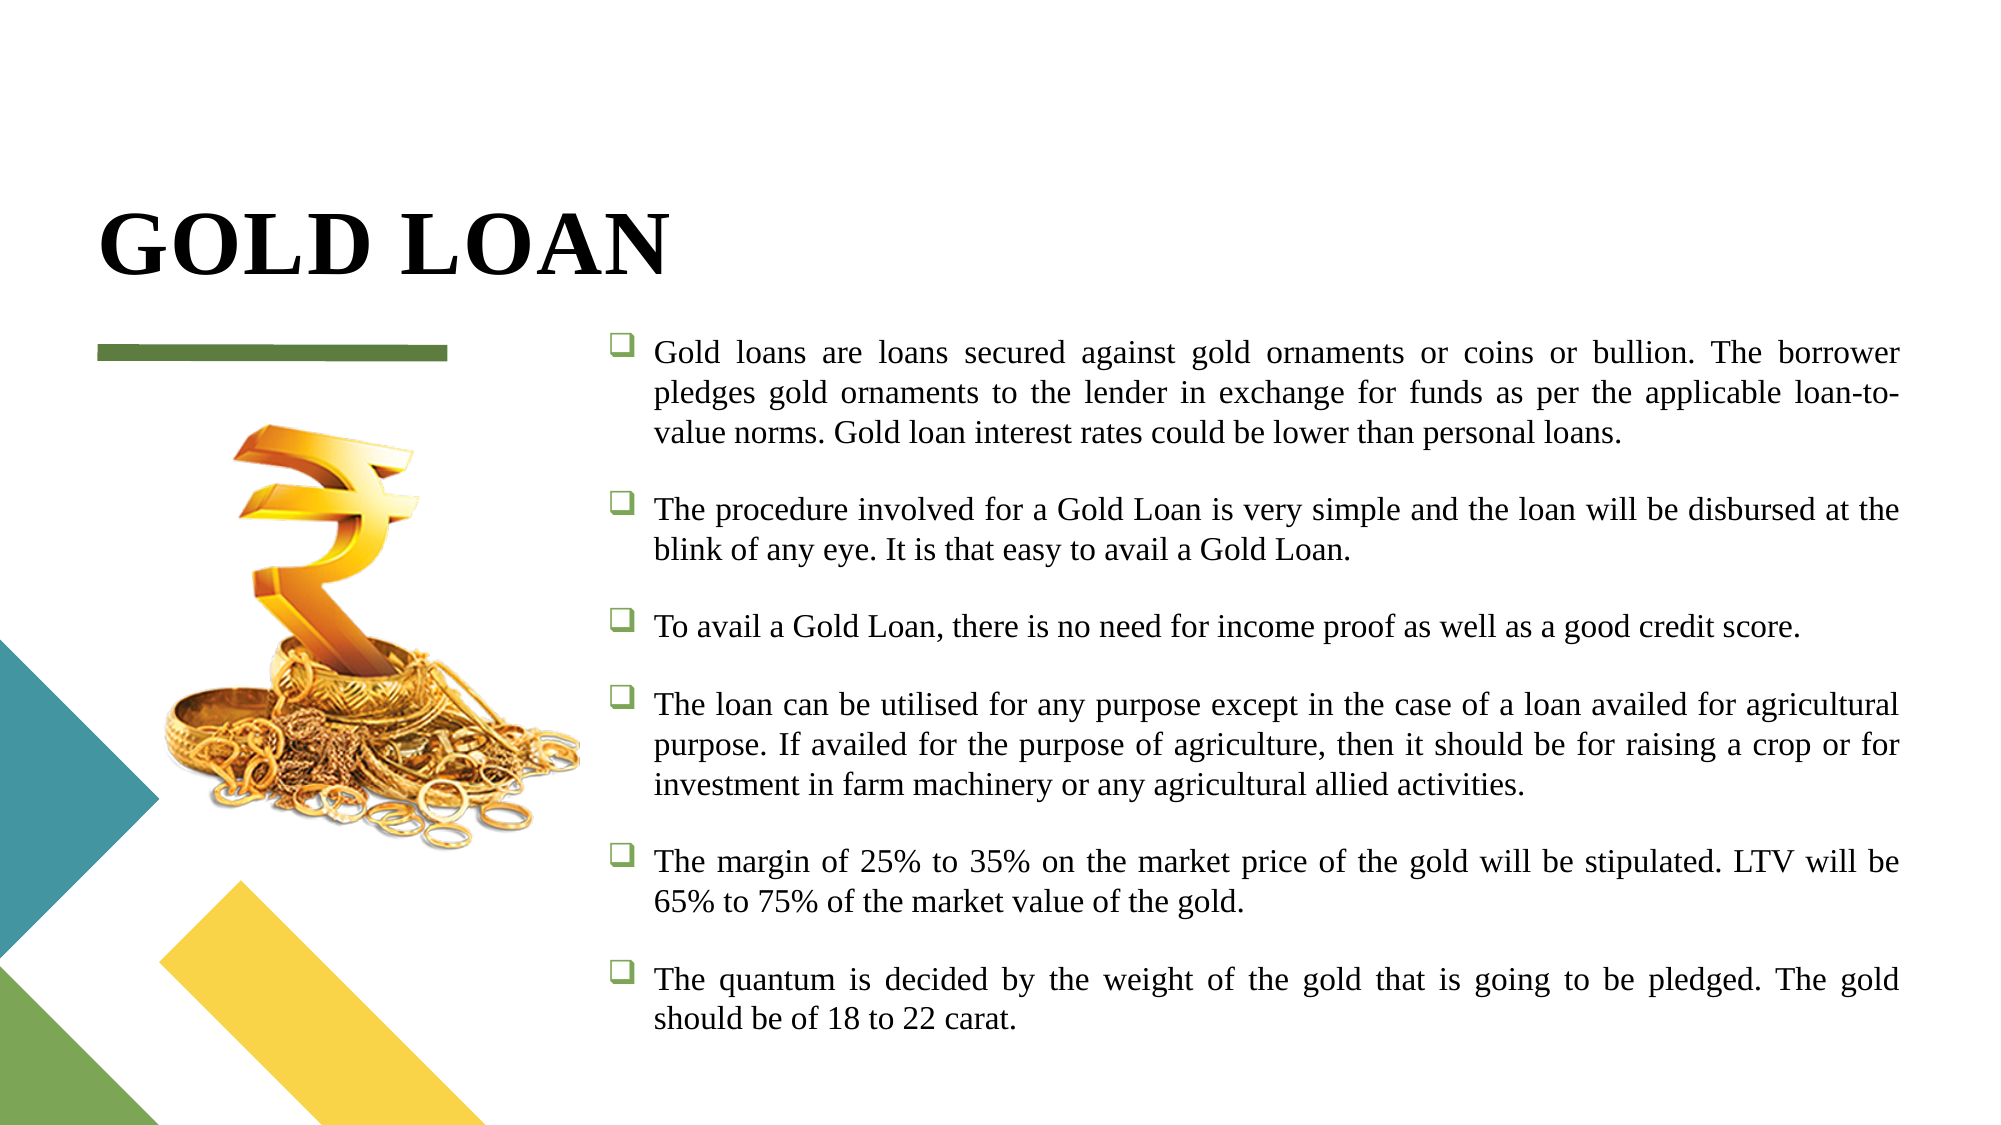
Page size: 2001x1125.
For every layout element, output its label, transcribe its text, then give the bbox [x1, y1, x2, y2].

title GOLD LOAN [97, 16, 1882, 293]
list Gold loans are loans secured against gold ornaments or coins or bullion. The borrower pledges gold ornaments to the lender in exchange for funds as per the applicable loan-to-value norms. Gold loan interest rates could be lower than personal loans. The procedure involved for a Gold Loan is very simple and the loan will be disbursed at the blink of any eye. It is that easy to avail a Gold Loan. To avail a Gold Loan, there is no need for income proof as well as a good credit score. The loan can be utilised for any purpose except in the case of a loan availed for agricultural purpose. If availed for the purpose of agriculture, then it should be for raising a crop or for investment in farm machinery or any agricultural allied activities. The margin of 25% to 35% on the market price of the gold will be stipulated. LTV will be 65% to 75% of the market value of the gold. The quantum is decided by the weight of the gold that is going to be pledged. The gold should be of 18 to 22 carat. [607, 292, 1903, 1044]
picture [158, 424, 582, 855]
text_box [0, 639, 486, 1125]
